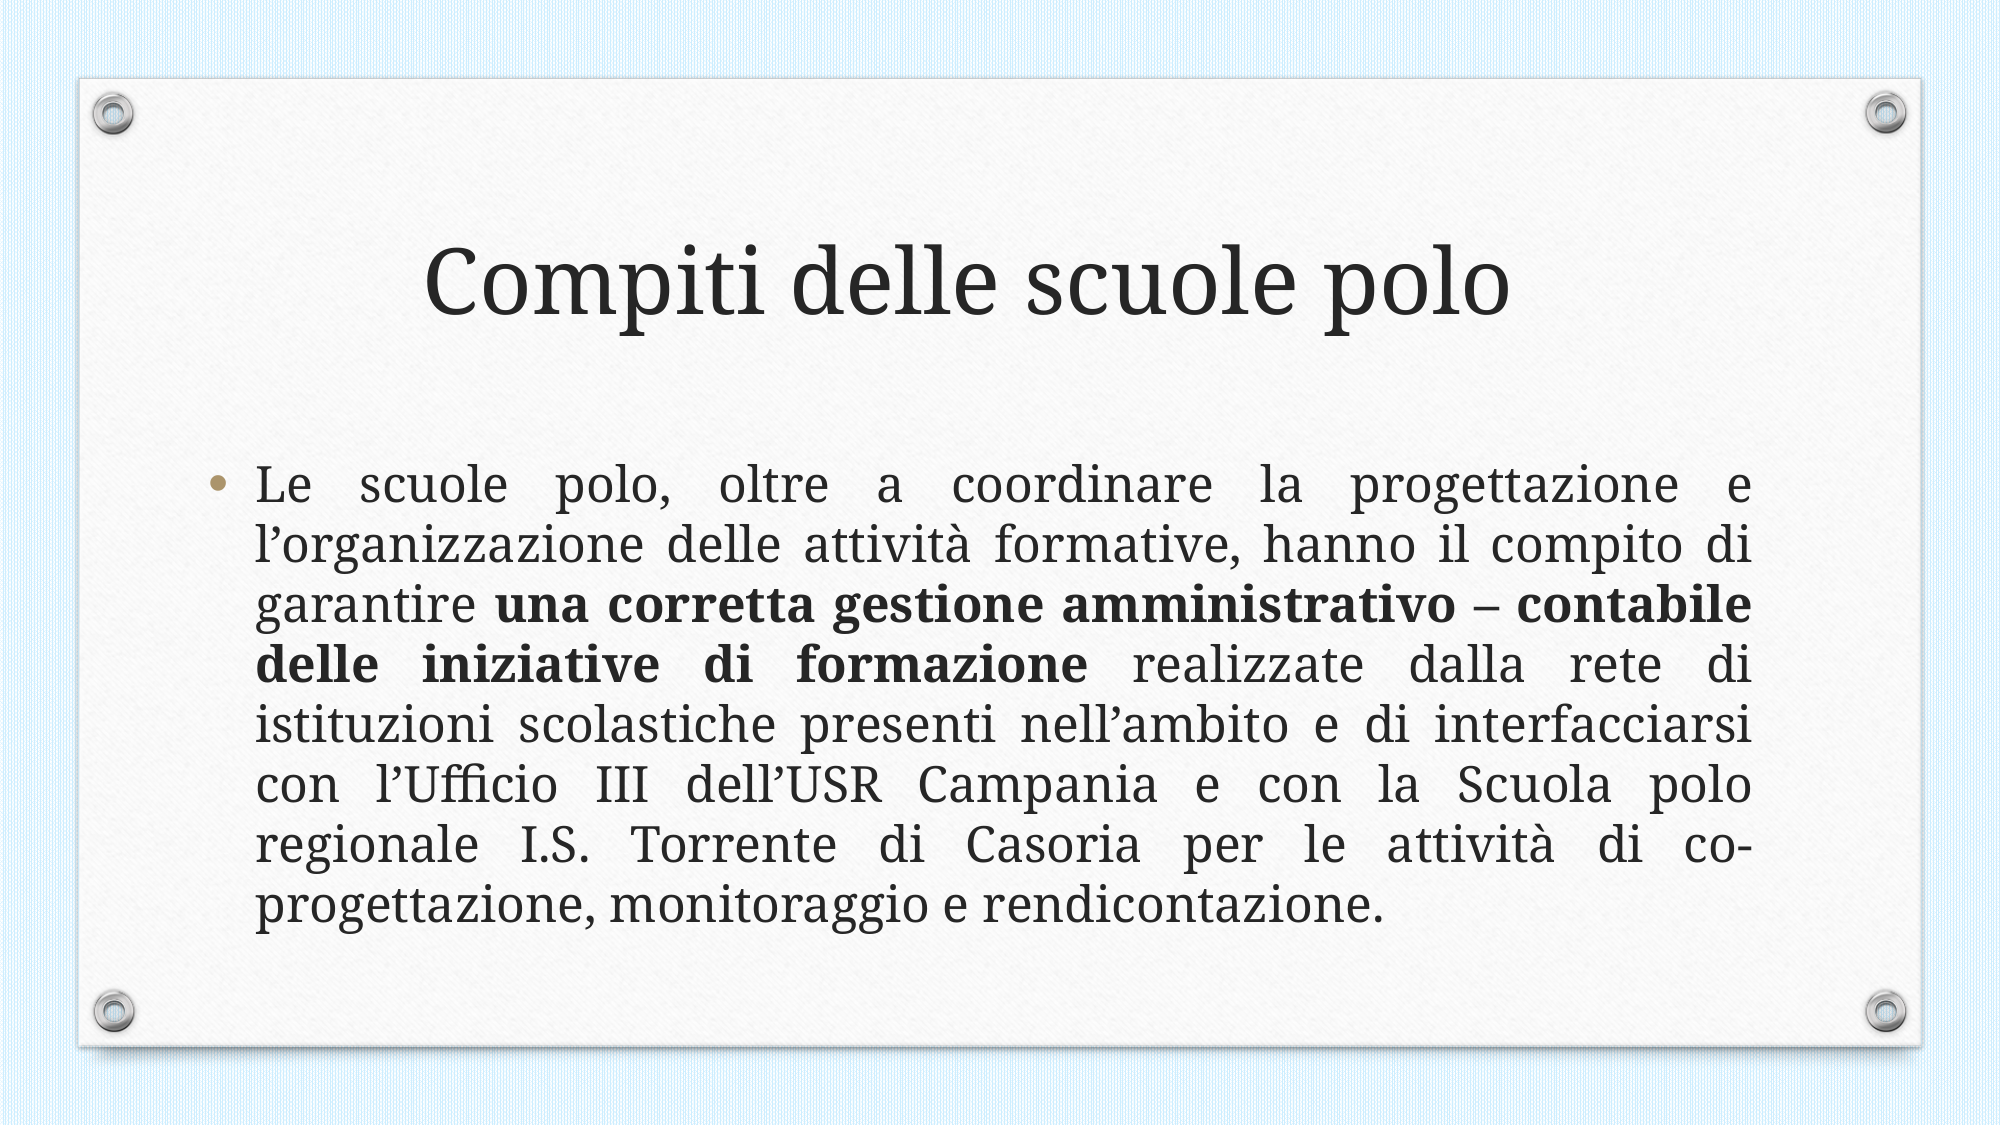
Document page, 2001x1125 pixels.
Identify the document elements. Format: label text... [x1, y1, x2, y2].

title Compiti delle scuole polo [193, 171, 1769, 386]
list Le scuole polo, oltre a coordinare la progettazione e l’organizzazione delle attività formative, hanno il compito di garantire una corretta gestione amministrativo – contabile delle iniziative di formazione realizzate dalla rete di istituzioni scolastiche presenti nell’ambito e di interfacciarsi con l’Ufficio III dell’USR Campania e con la Scuola polo regionale I.S. Torrente di Casoria per le attività di co-progettazione, monitoraggio e rendicontazione. [193, 444, 1769, 990]
picture [0, 0, 2000, 1125]
